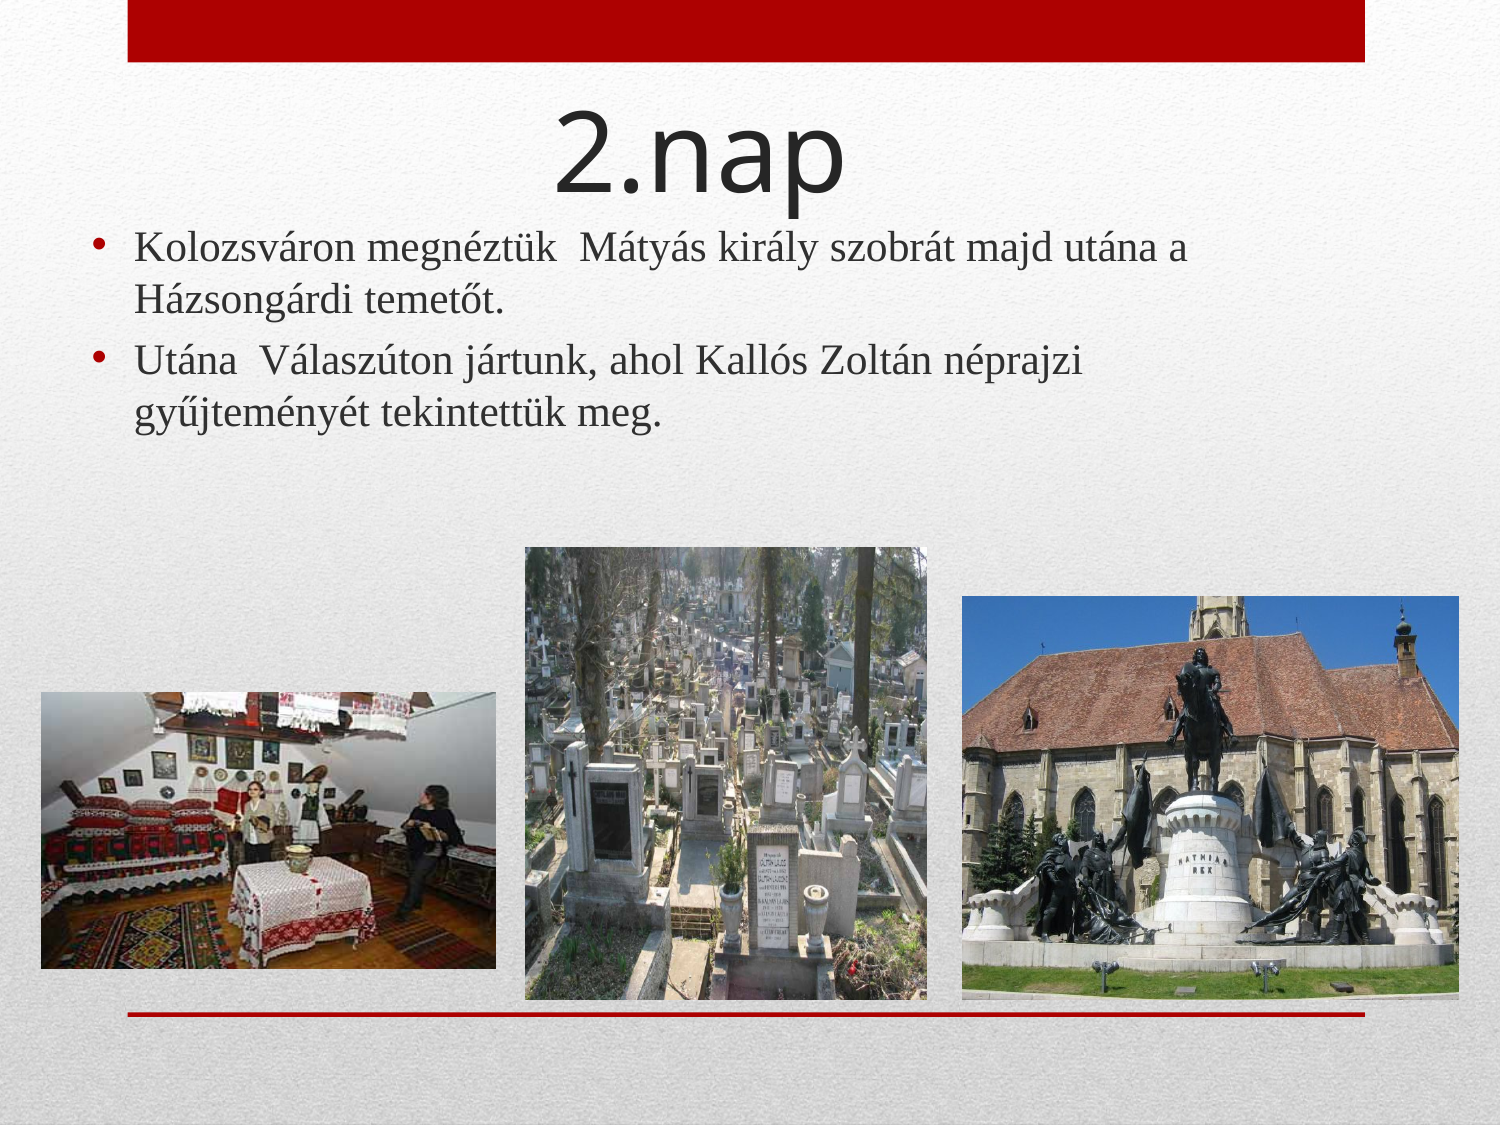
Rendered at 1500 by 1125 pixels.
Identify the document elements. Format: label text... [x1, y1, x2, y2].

picture [961, 596, 1460, 1000]
picture [524, 546, 928, 1000]
list Kolozsváron megnéztük Mátyás király szobrát majd utána a Házsongárdi temetőt. Utána Válaszúton jártunk, ahol Kallós Zoltán néprajzi gyűjteményét tekintettük meg. [76, 208, 1294, 610]
picture [40, 691, 497, 970]
title 2.nap [537, 0, 869, 208]
